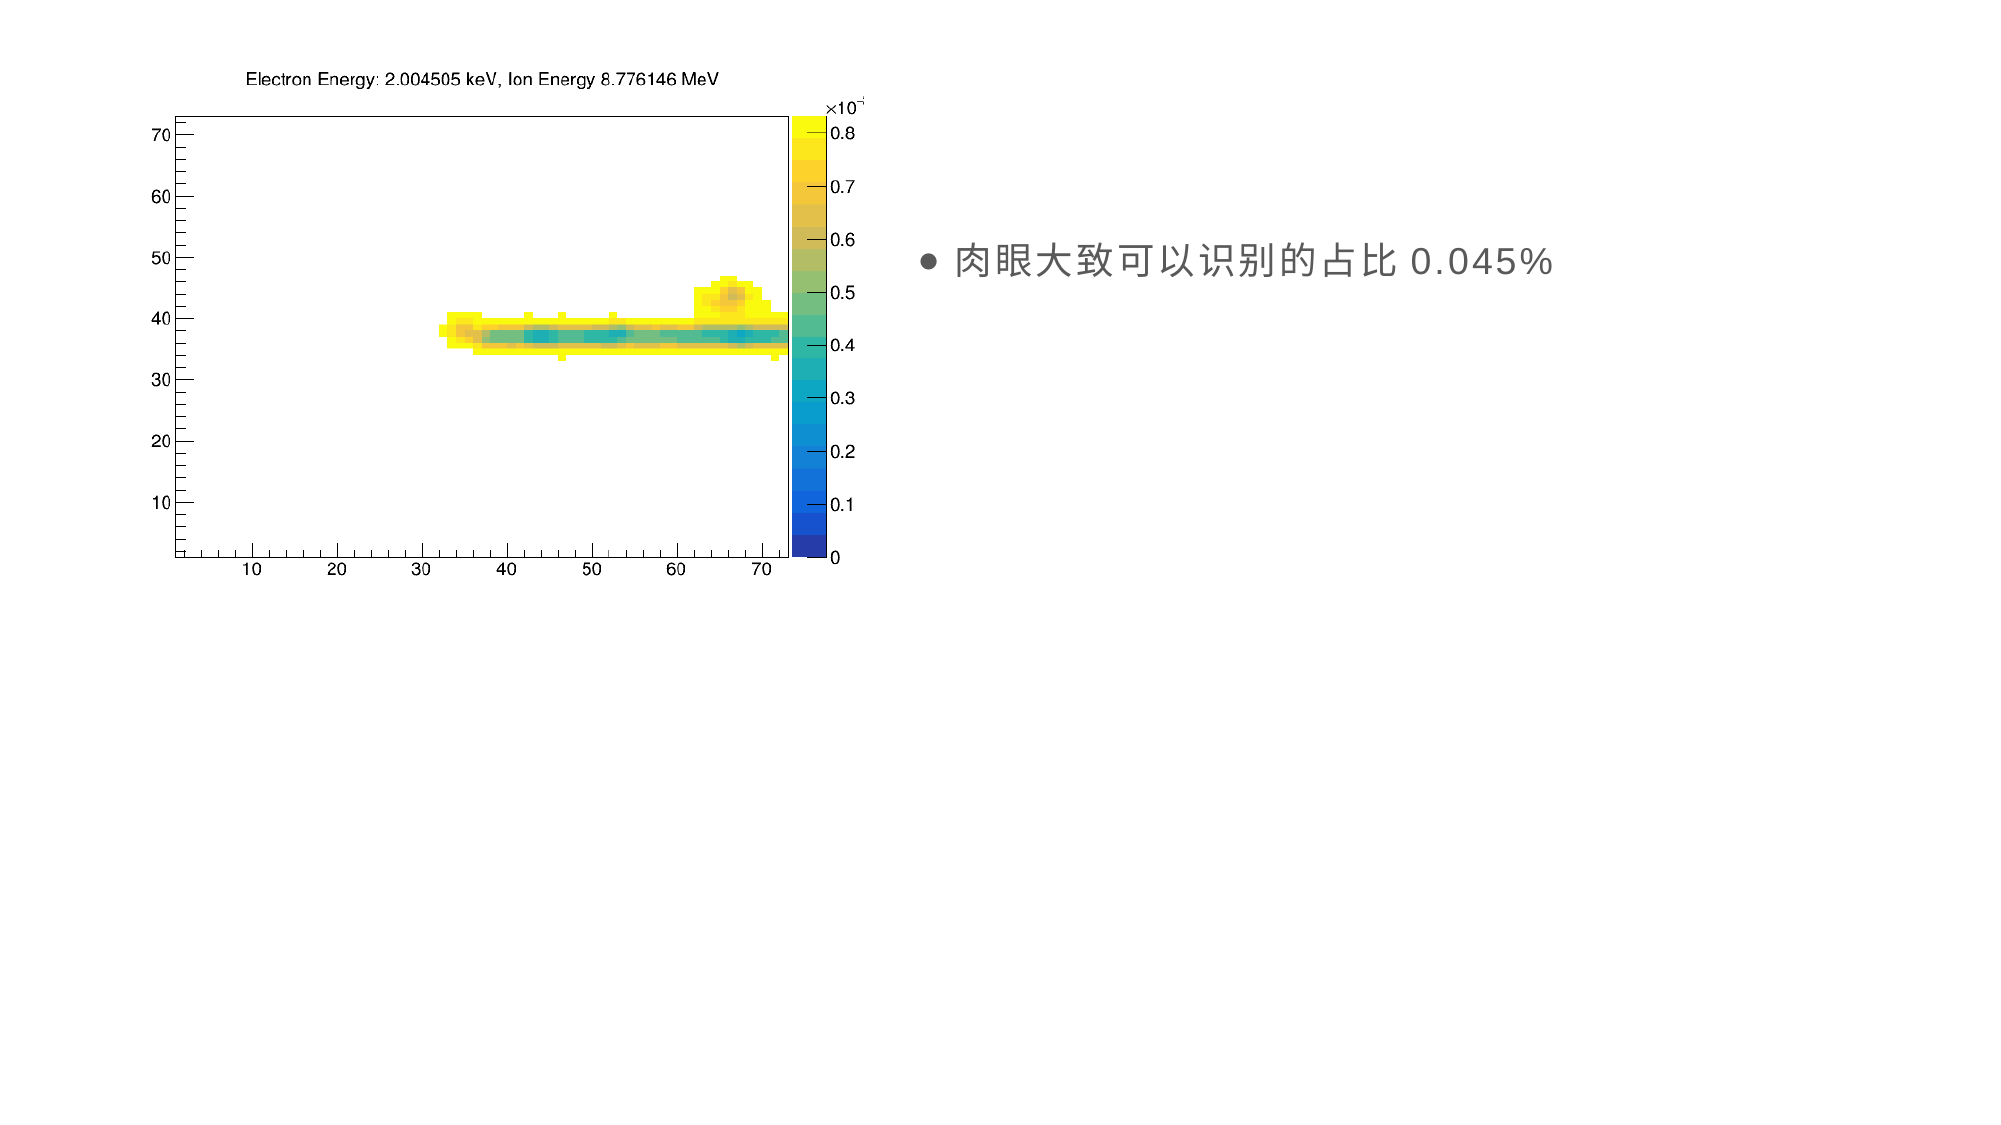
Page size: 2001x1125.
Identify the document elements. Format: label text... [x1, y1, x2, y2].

picture [99, 61, 864, 612]
list 肉眼大致可以识别的占比0.045% [902, 215, 1802, 633]
